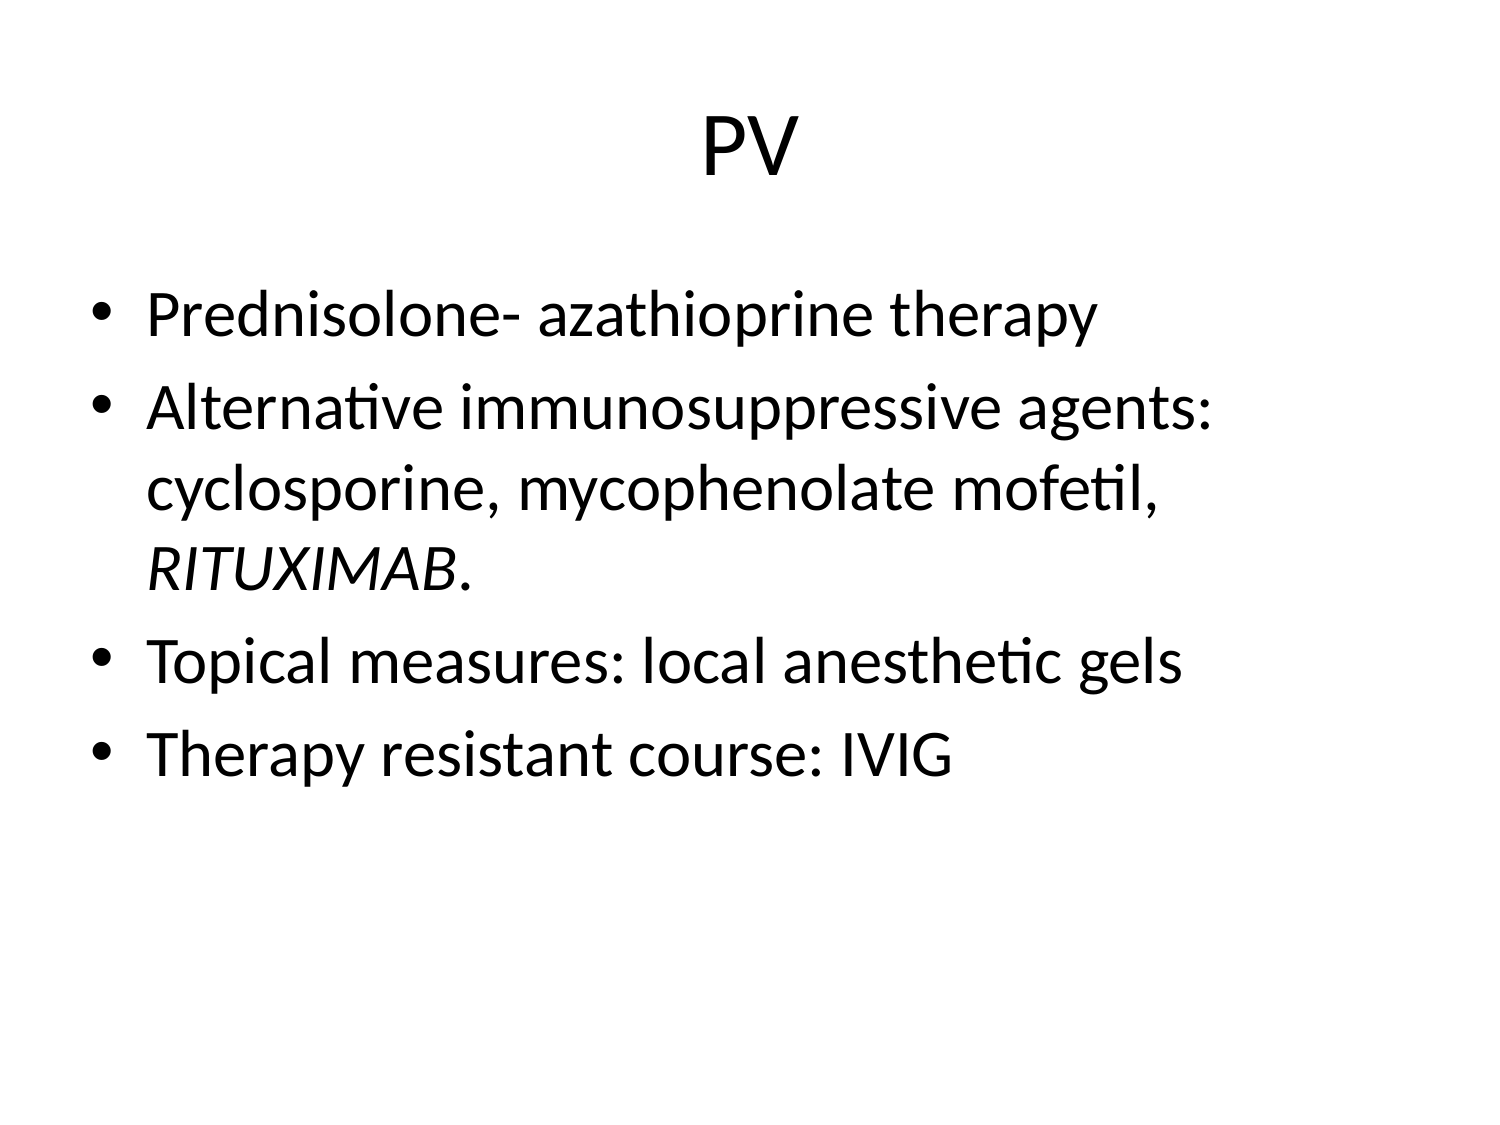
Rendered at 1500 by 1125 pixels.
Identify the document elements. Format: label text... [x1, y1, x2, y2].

title PV [75, 45, 1425, 233]
list Prednisolone- azathioprine therapy Alternative immunosuppressive agents: cyclosporine, mycophenolate mofetil, RITUXIMAB. Topical measures: local anesthetic gels Therapy resistant course: IVIG [75, 262, 1425, 1005]
